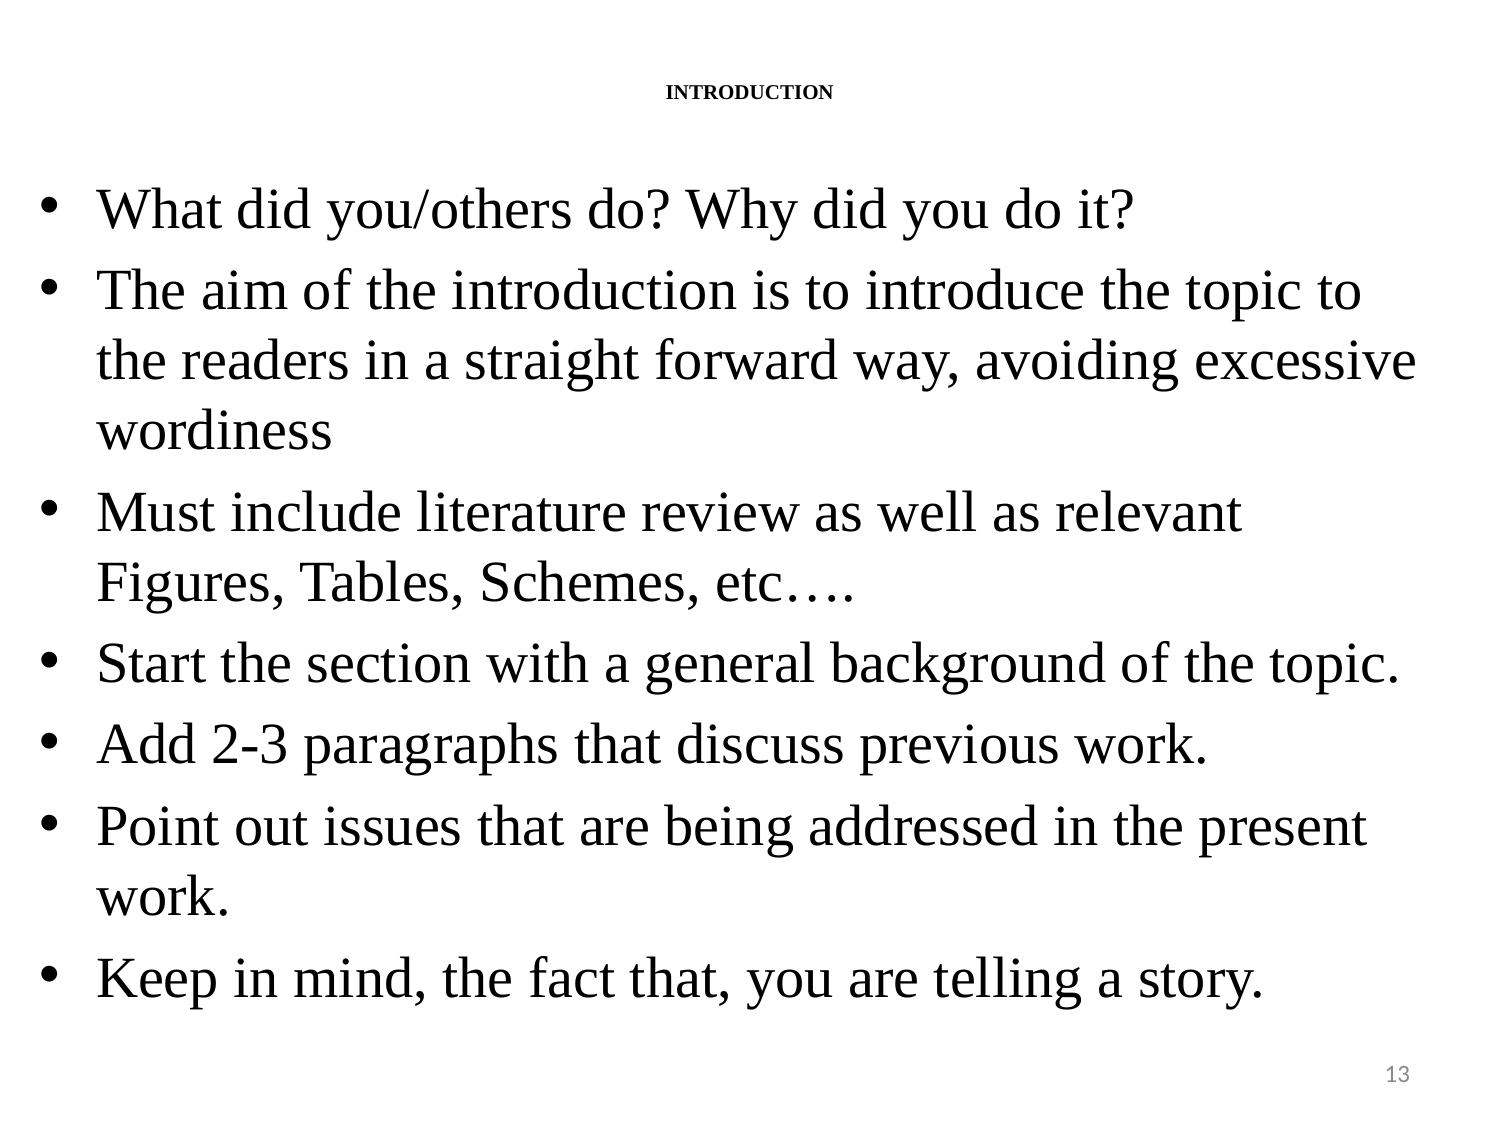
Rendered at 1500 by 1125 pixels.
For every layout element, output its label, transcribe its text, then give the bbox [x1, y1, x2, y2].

title INTRODUCTION [75, 45, 1425, 138]
list What did you/others do? Why did you do it? The aim of the introduction is to introduce the topic to the readers in a straight forward way, avoiding excessive wordiness Must include literature review as well as relevant Figures, Tables, Schemes, etc…. Start the section with a general background of the topic. Add 2-3 paragraphs that discuss previous work. Point out issues that are being addressed in the present work. Keep in mind, the fact that, you are telling a story. [24, 162, 1463, 1088]
slide_number 13 [1074, 1042, 1425, 1103]
